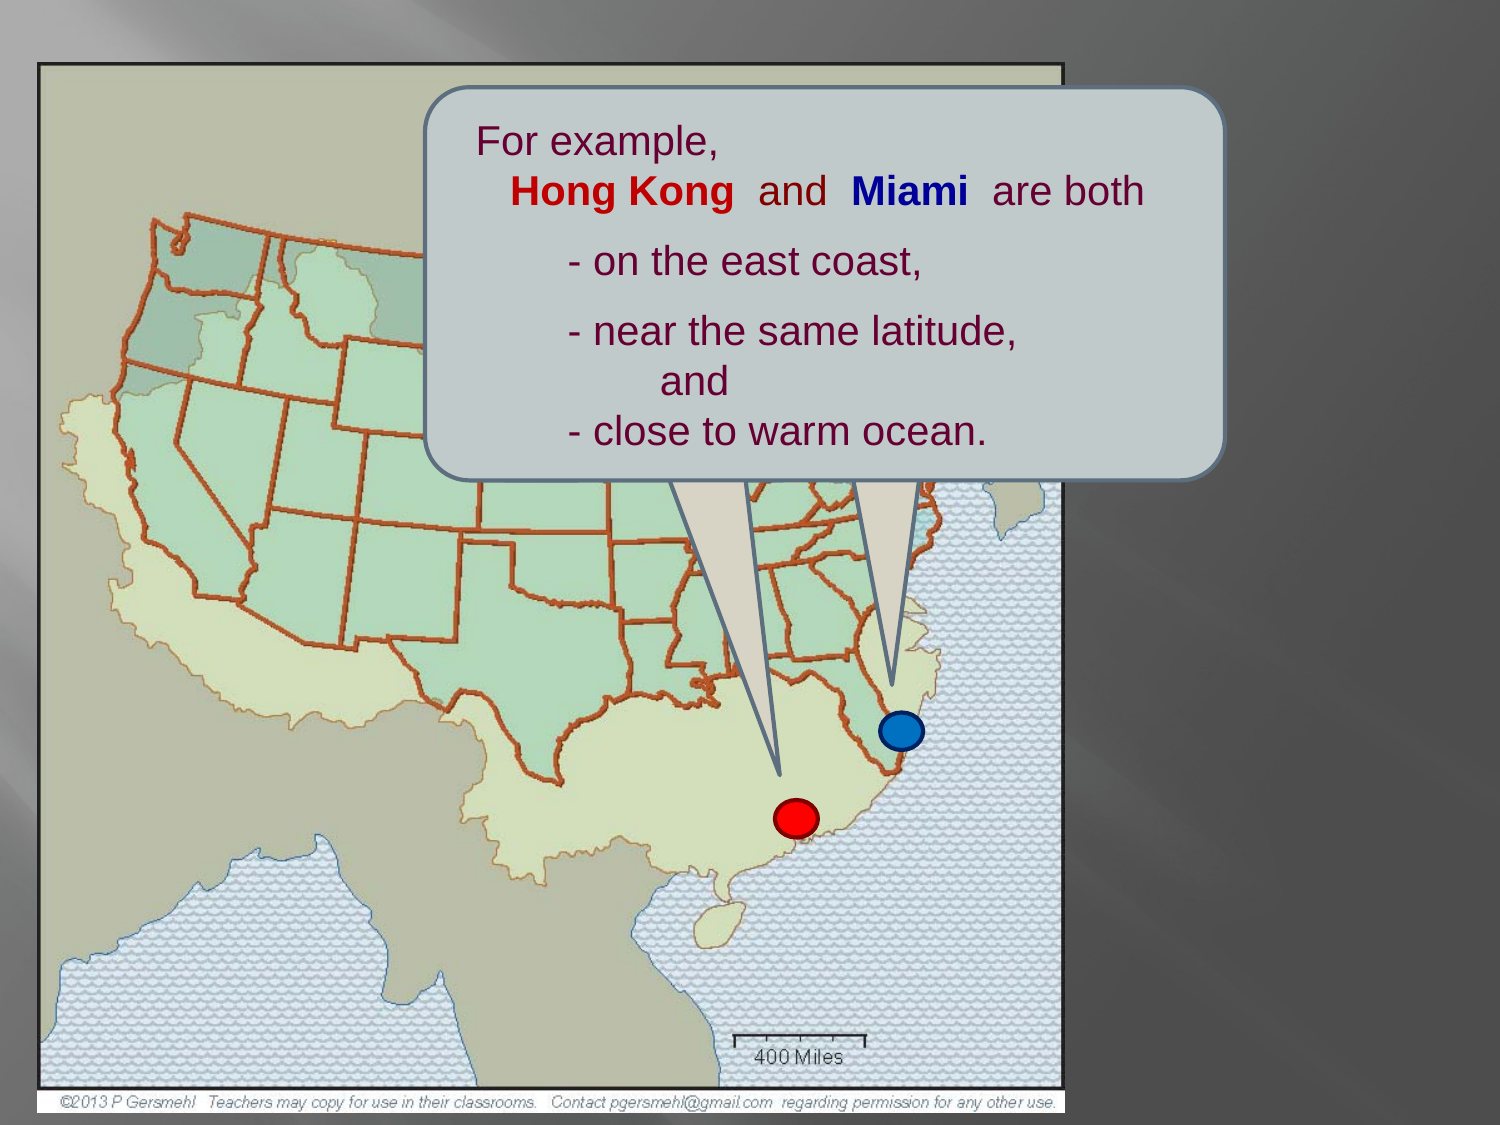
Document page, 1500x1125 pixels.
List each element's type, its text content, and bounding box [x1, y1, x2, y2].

picture [37, 62, 1066, 1113]
text_box For example, Hong Kong and Miami are both - on the east coast, - near the same latitude, and - close to warm ocean. [1101, 85, 1228, 483]
